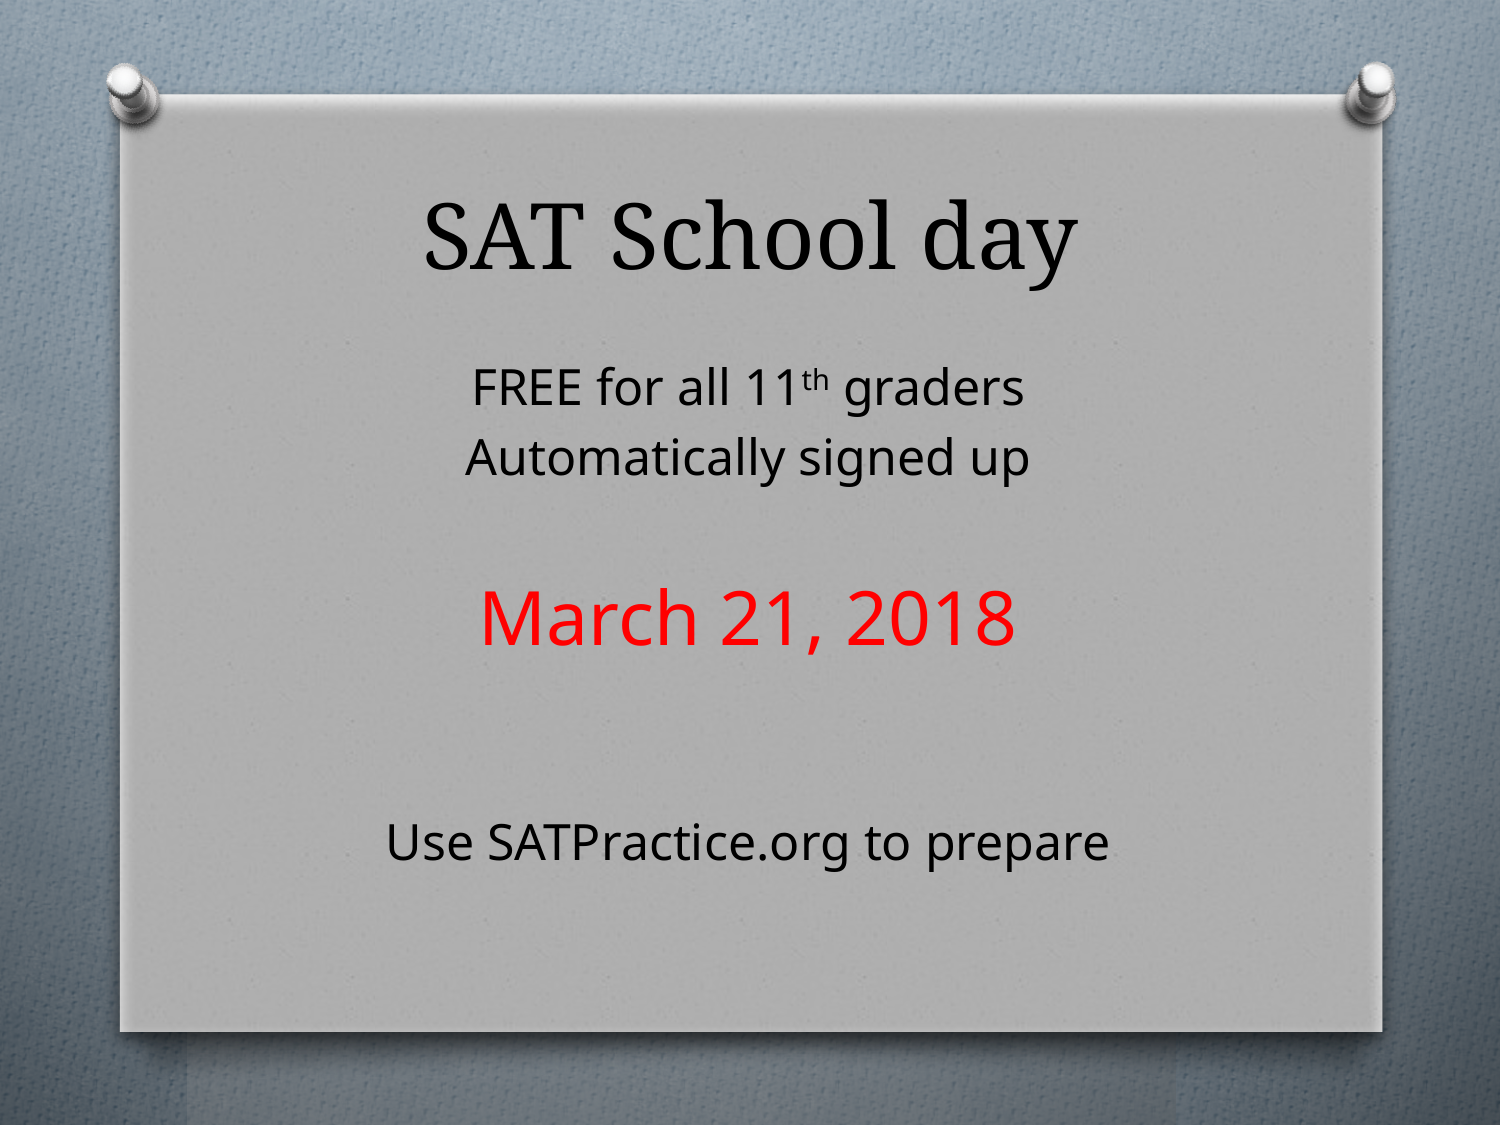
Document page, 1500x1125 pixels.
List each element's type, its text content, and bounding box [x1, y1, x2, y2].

picture [75, 29, 198, 153]
list FREE for all 11th graders Automatically signed up March 21, 2018 Use SATPractice.org to prepare [240, 347, 1257, 939]
picture [1317, 35, 1439, 156]
title SAT School day [179, 134, 1323, 332]
